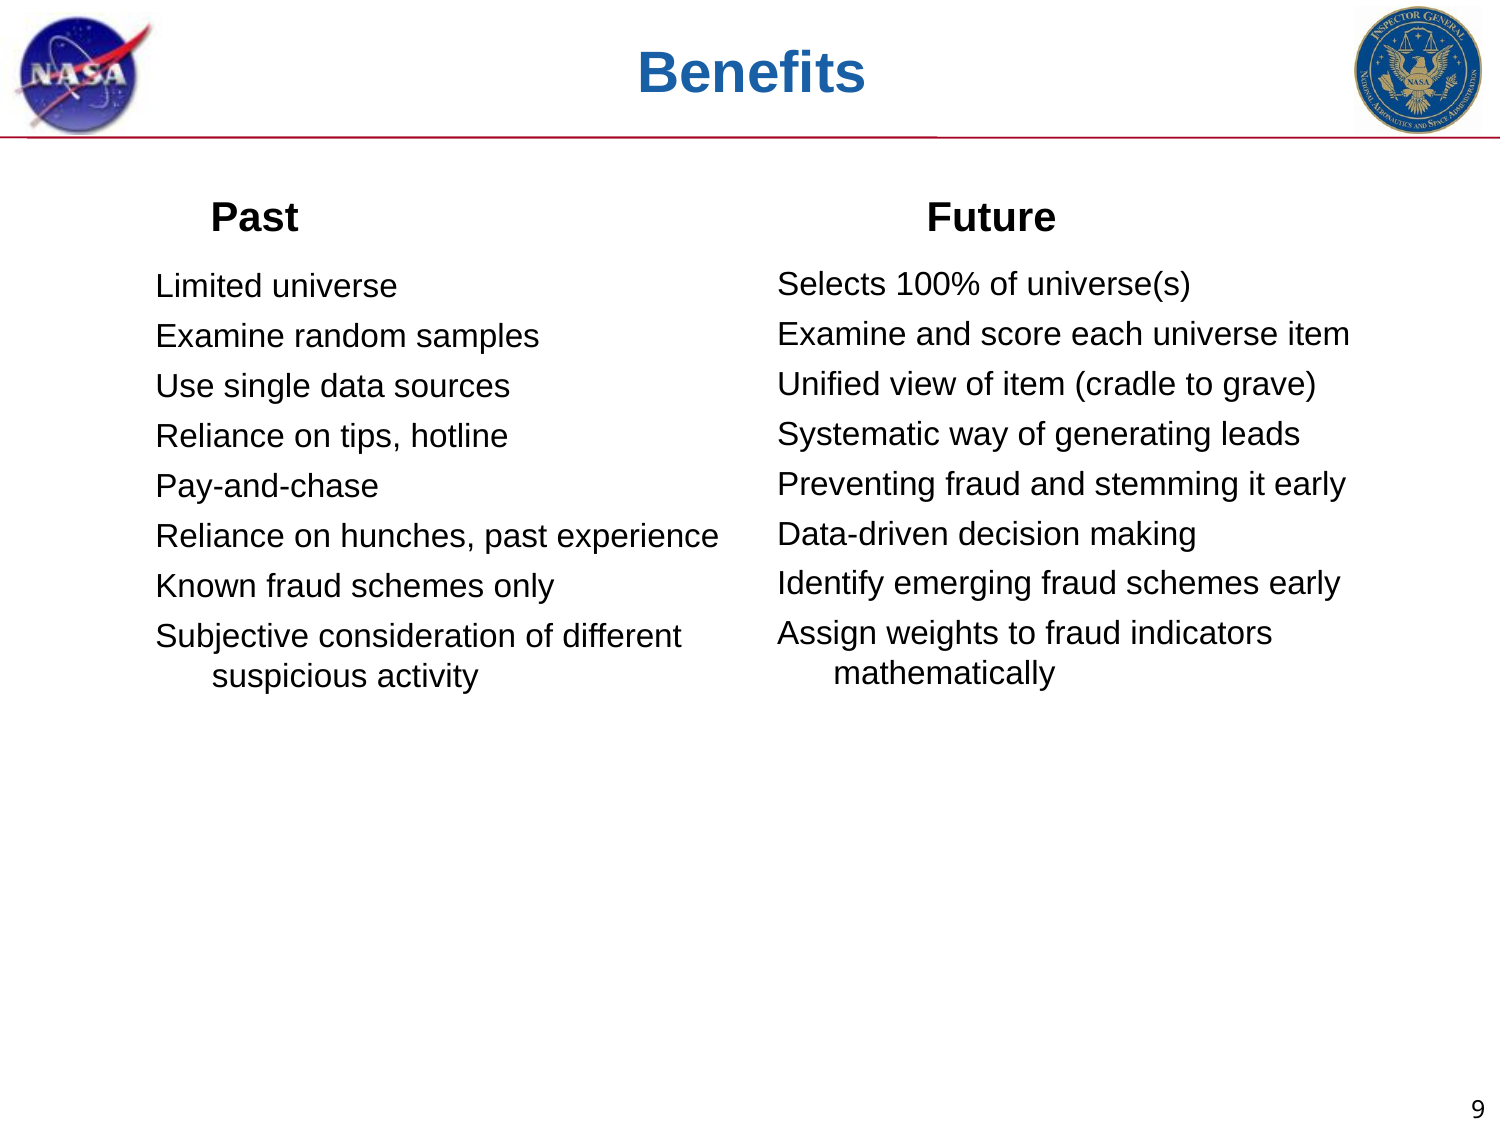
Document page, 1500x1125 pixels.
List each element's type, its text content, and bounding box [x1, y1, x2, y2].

list Past [0, 142, 510, 248]
list Limited universe Examine random samples Use single data sources Reliance on tips, hotline Pay-and-chase Reliance on hunches, past experience Known fraud schemes only Subjective consideration of different suspicious activity [140, 256, 738, 1006]
picture [1355, 6, 1482, 134]
title Benefits [149, 0, 1355, 139]
list Selects 100% of universe(s) Examine and score each universe item Unified view of item (cradle to grave) Systematic way of generating leads Preventing fraud and stemming it early Data-driven decision making Identify emerging fraud schemes early Assign weights to fraud indicators mathematically [761, 254, 1372, 1006]
list Future [764, 142, 1220, 248]
picture [0, 12, 149, 135]
